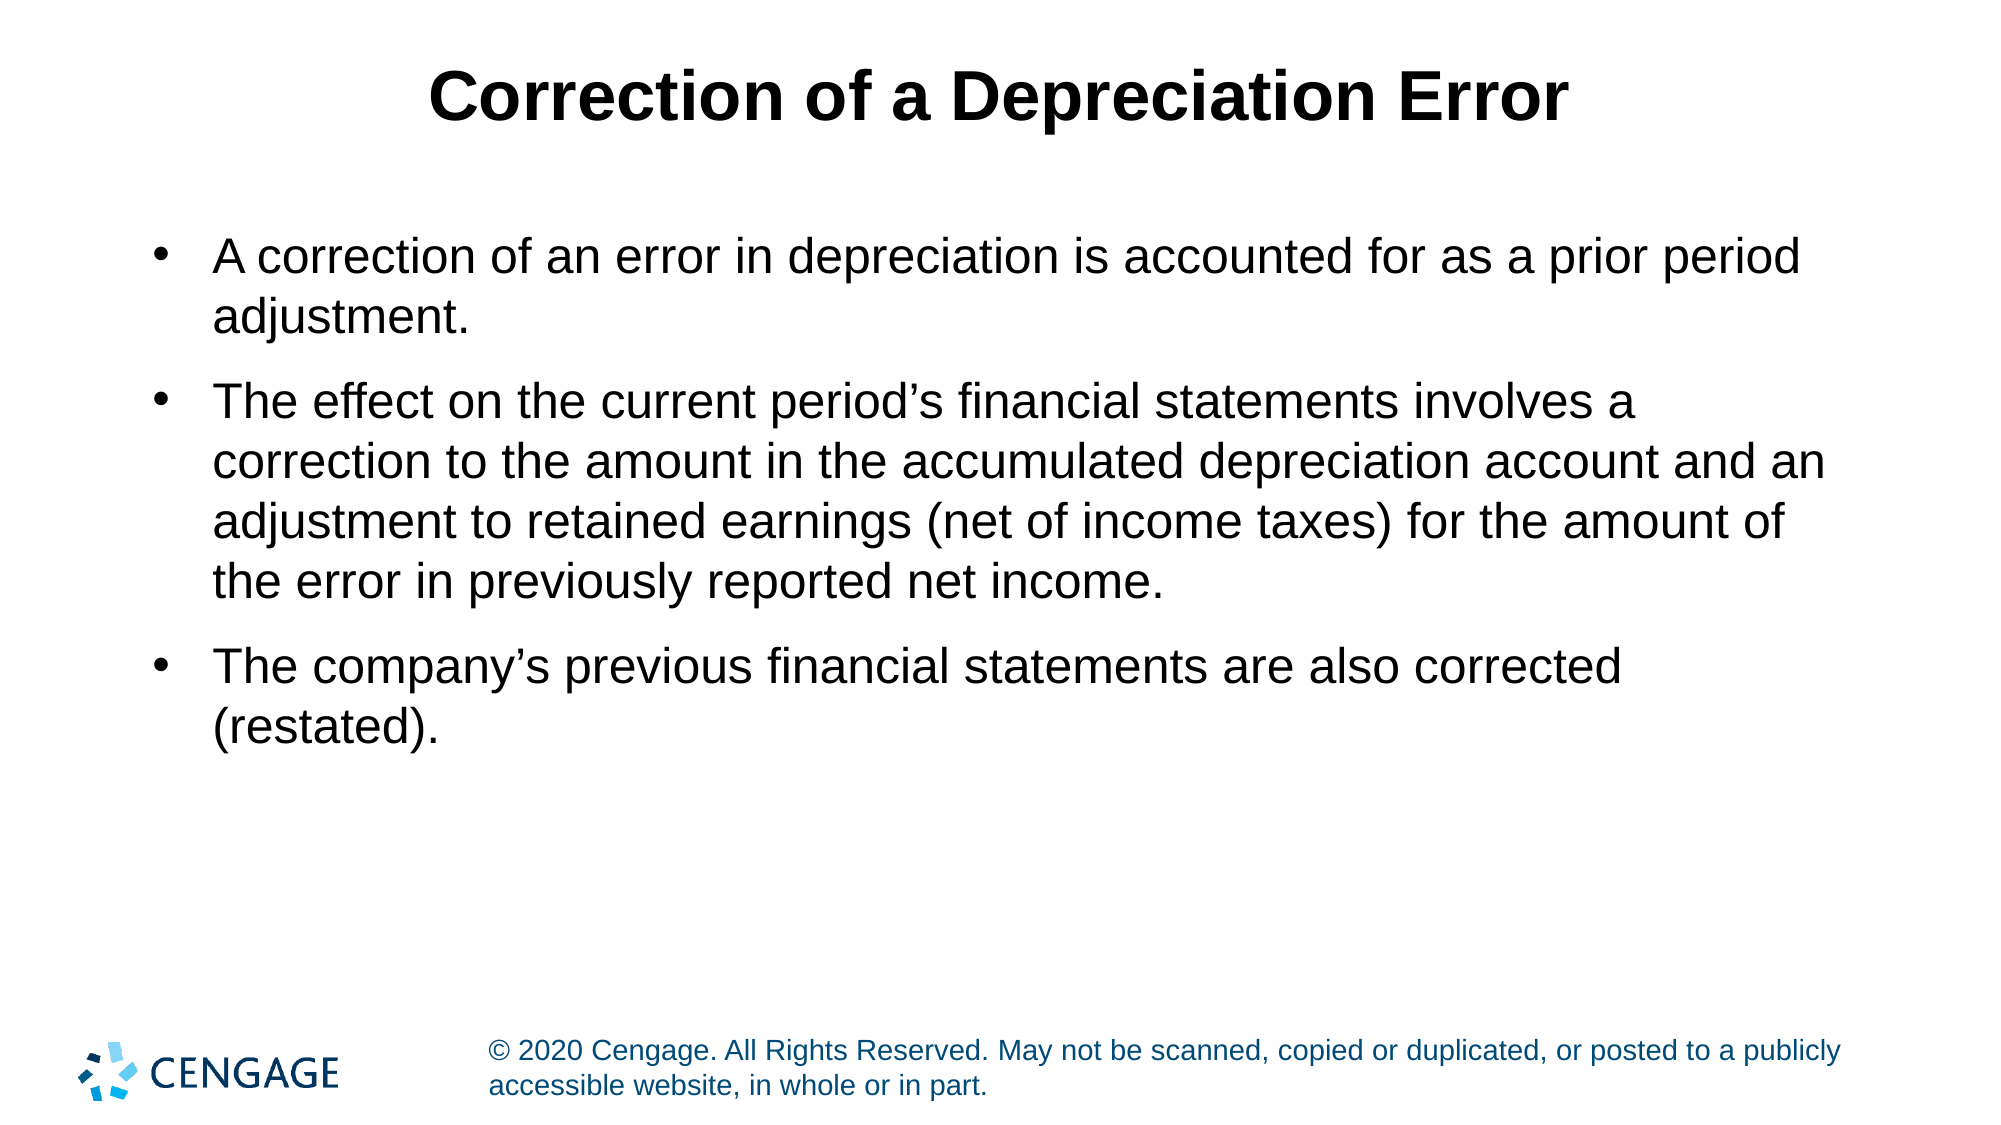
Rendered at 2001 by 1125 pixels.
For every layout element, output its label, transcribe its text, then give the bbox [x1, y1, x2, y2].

picture [78, 1042, 338, 1101]
list A correction of an error in depreciation is accounted for as a prior period adjustment. The effect on the current period’s financial statements involves a correction to the amount in the accumulated depreciation account and an adjustment to retained earnings (net of income taxes) for the amount of the error in previously reported net income. The company’s previous financial statements are also corrected (restated). [137, 216, 1863, 997]
title Correction of a Depreciation Error [137, 22, 1863, 173]
